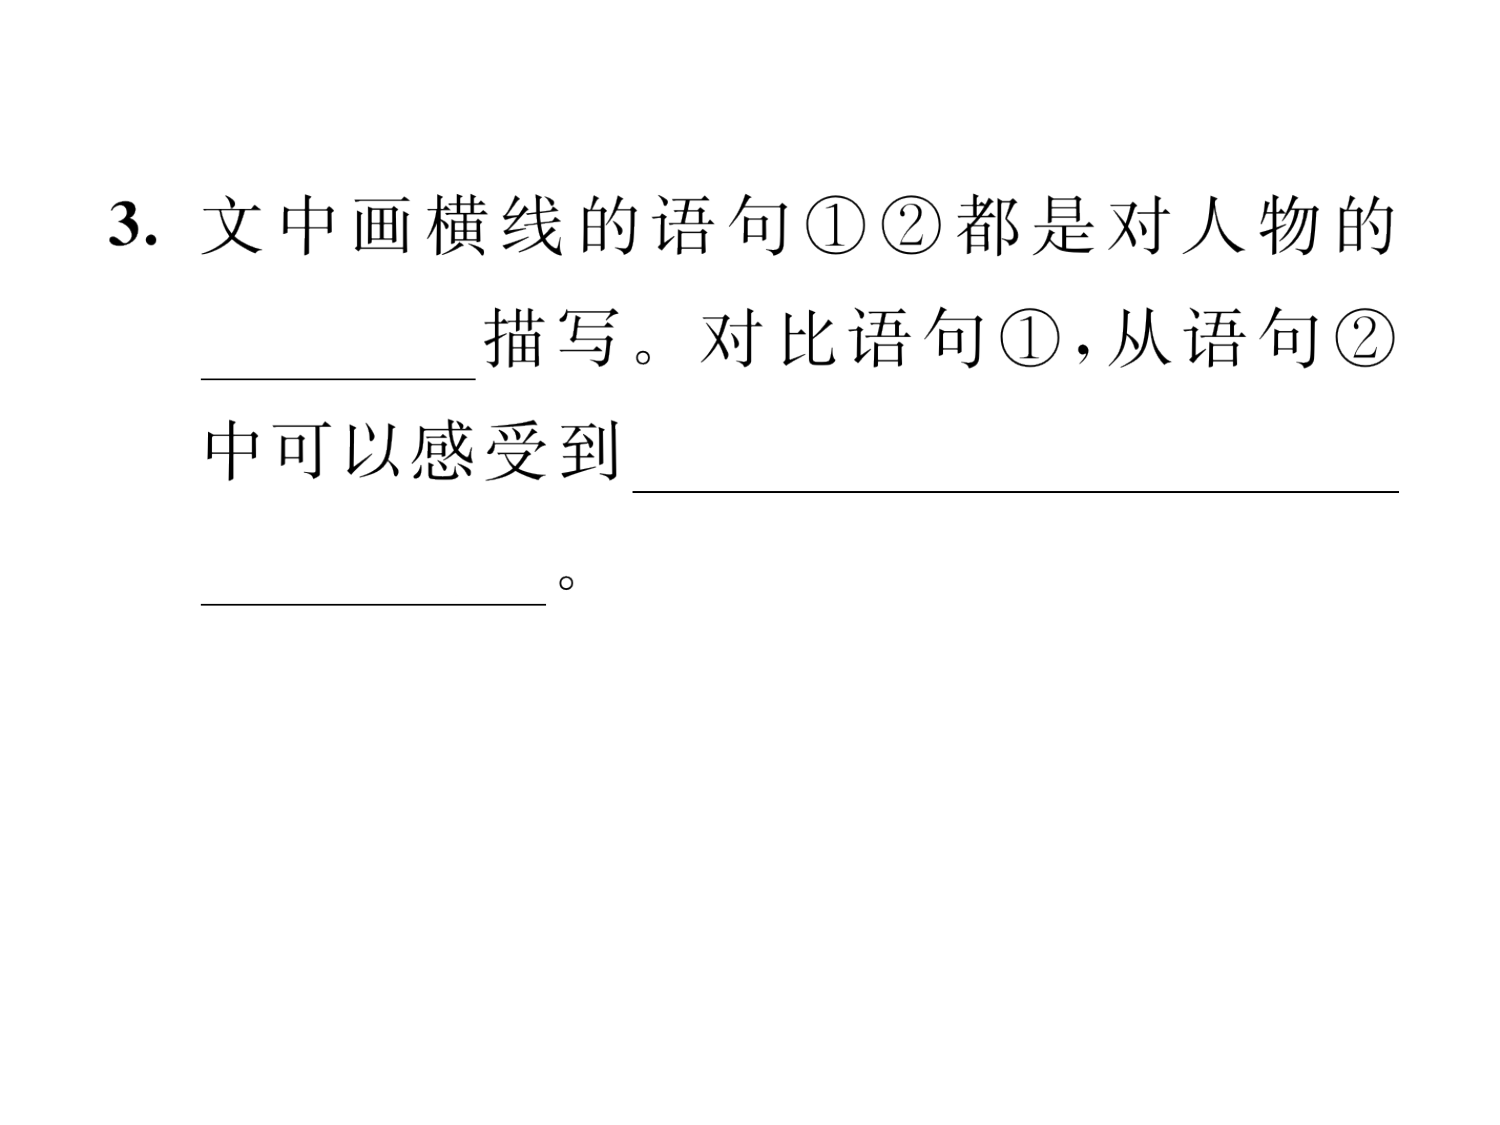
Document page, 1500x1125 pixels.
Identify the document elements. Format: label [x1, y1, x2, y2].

picture [104, 174, 1500, 629]
